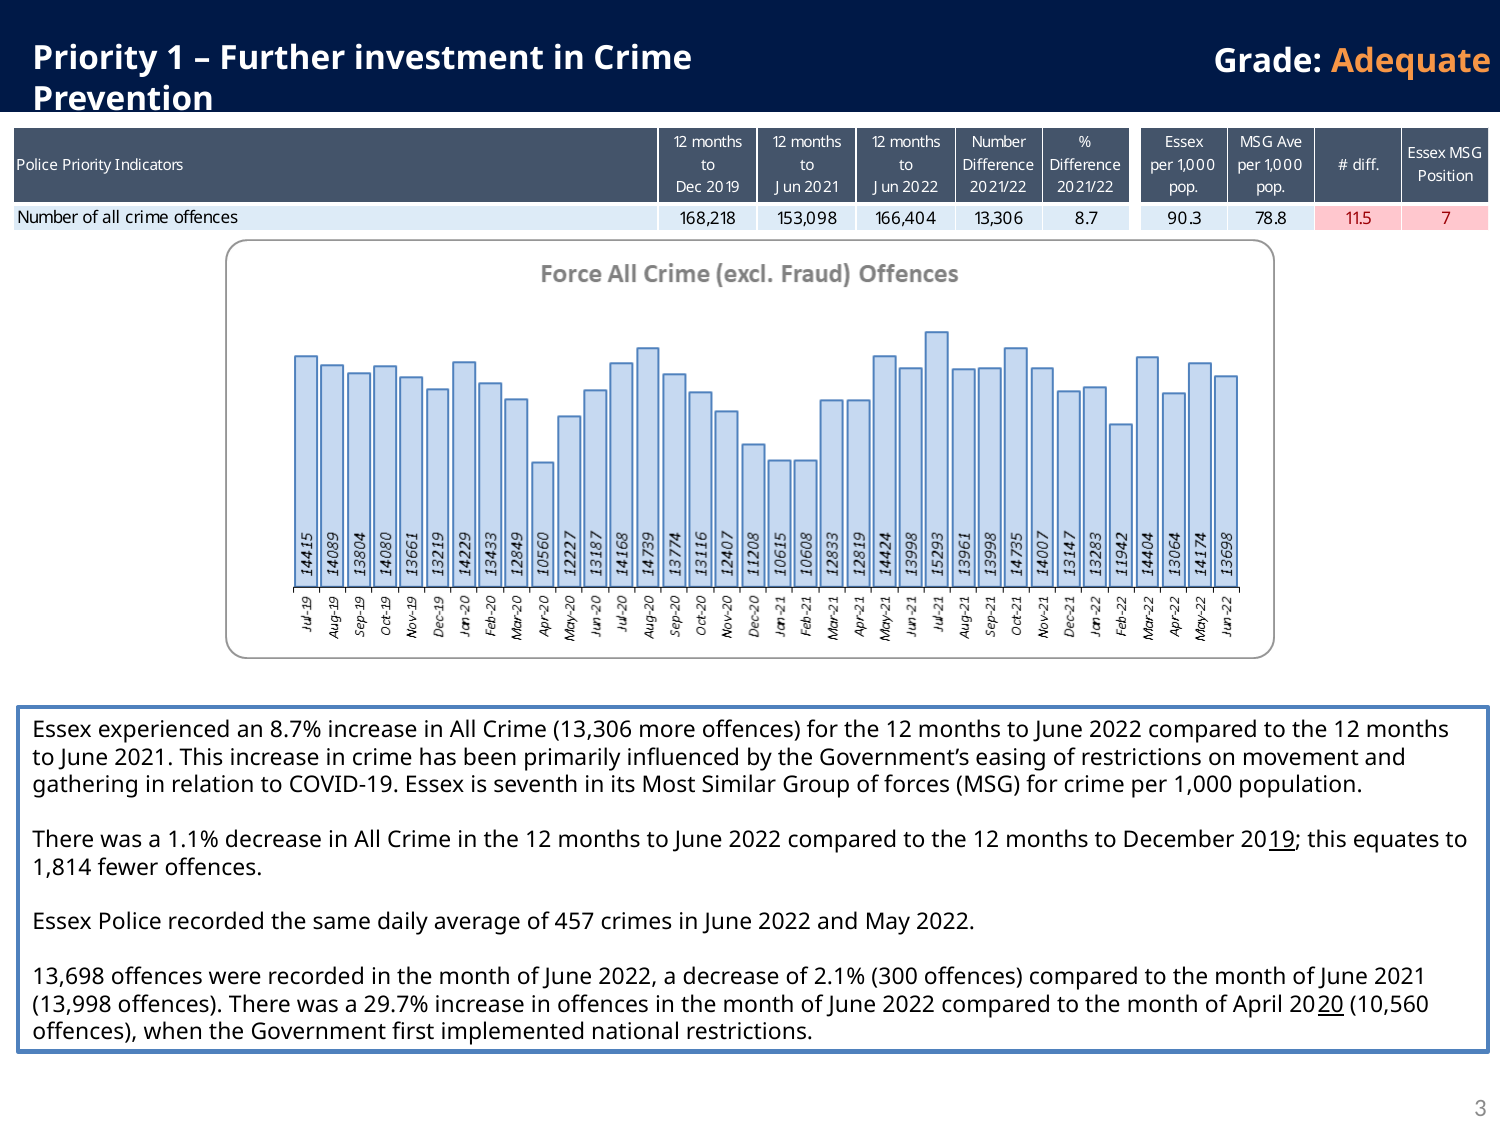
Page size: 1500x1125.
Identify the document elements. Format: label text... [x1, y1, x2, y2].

picture [225, 239, 1275, 660]
text_box Grade: Adequate [1198, 31, 1500, 86]
slide_number 3 [1151, 1076, 1500, 1125]
text_box Priority 1 – Further investment in Crime Prevention [17, 29, 869, 124]
text_box [0, 0, 1500, 114]
text_box Essex experienced an 8.7% increase in All Crime (13,306 more offences) for the 12 months to June 2022 compared to the 12 months to June 2021. This increase in crime has been primarily influenced by the Government’s easing of restrictions on movement and gathering in relation to COVID-19. Essex is seventh in its Most Similar Group of forces (MSG) for crime per 1,000 population. There was a 1.1% decrease in All Crime in the 12 months to June 2022 compared to the 12 months to December 2019; this equates to 1,814 fewer offences. Essex Police recorded the same daily average of 457 crimes in June 2022 and May 2022. 13,698 offences were recorded in the month of June 2022, a decrease of 2.1% (300 offences) compared to the month of June 2021 (13,998 offences). There was a 29.7% increase in offences in the month of June 2022 compared to the month of April 2020 (10,560 offences), when the Government first implemented national restrictions. [16, 705, 1490, 1054]
picture [12, 126, 1490, 232]
